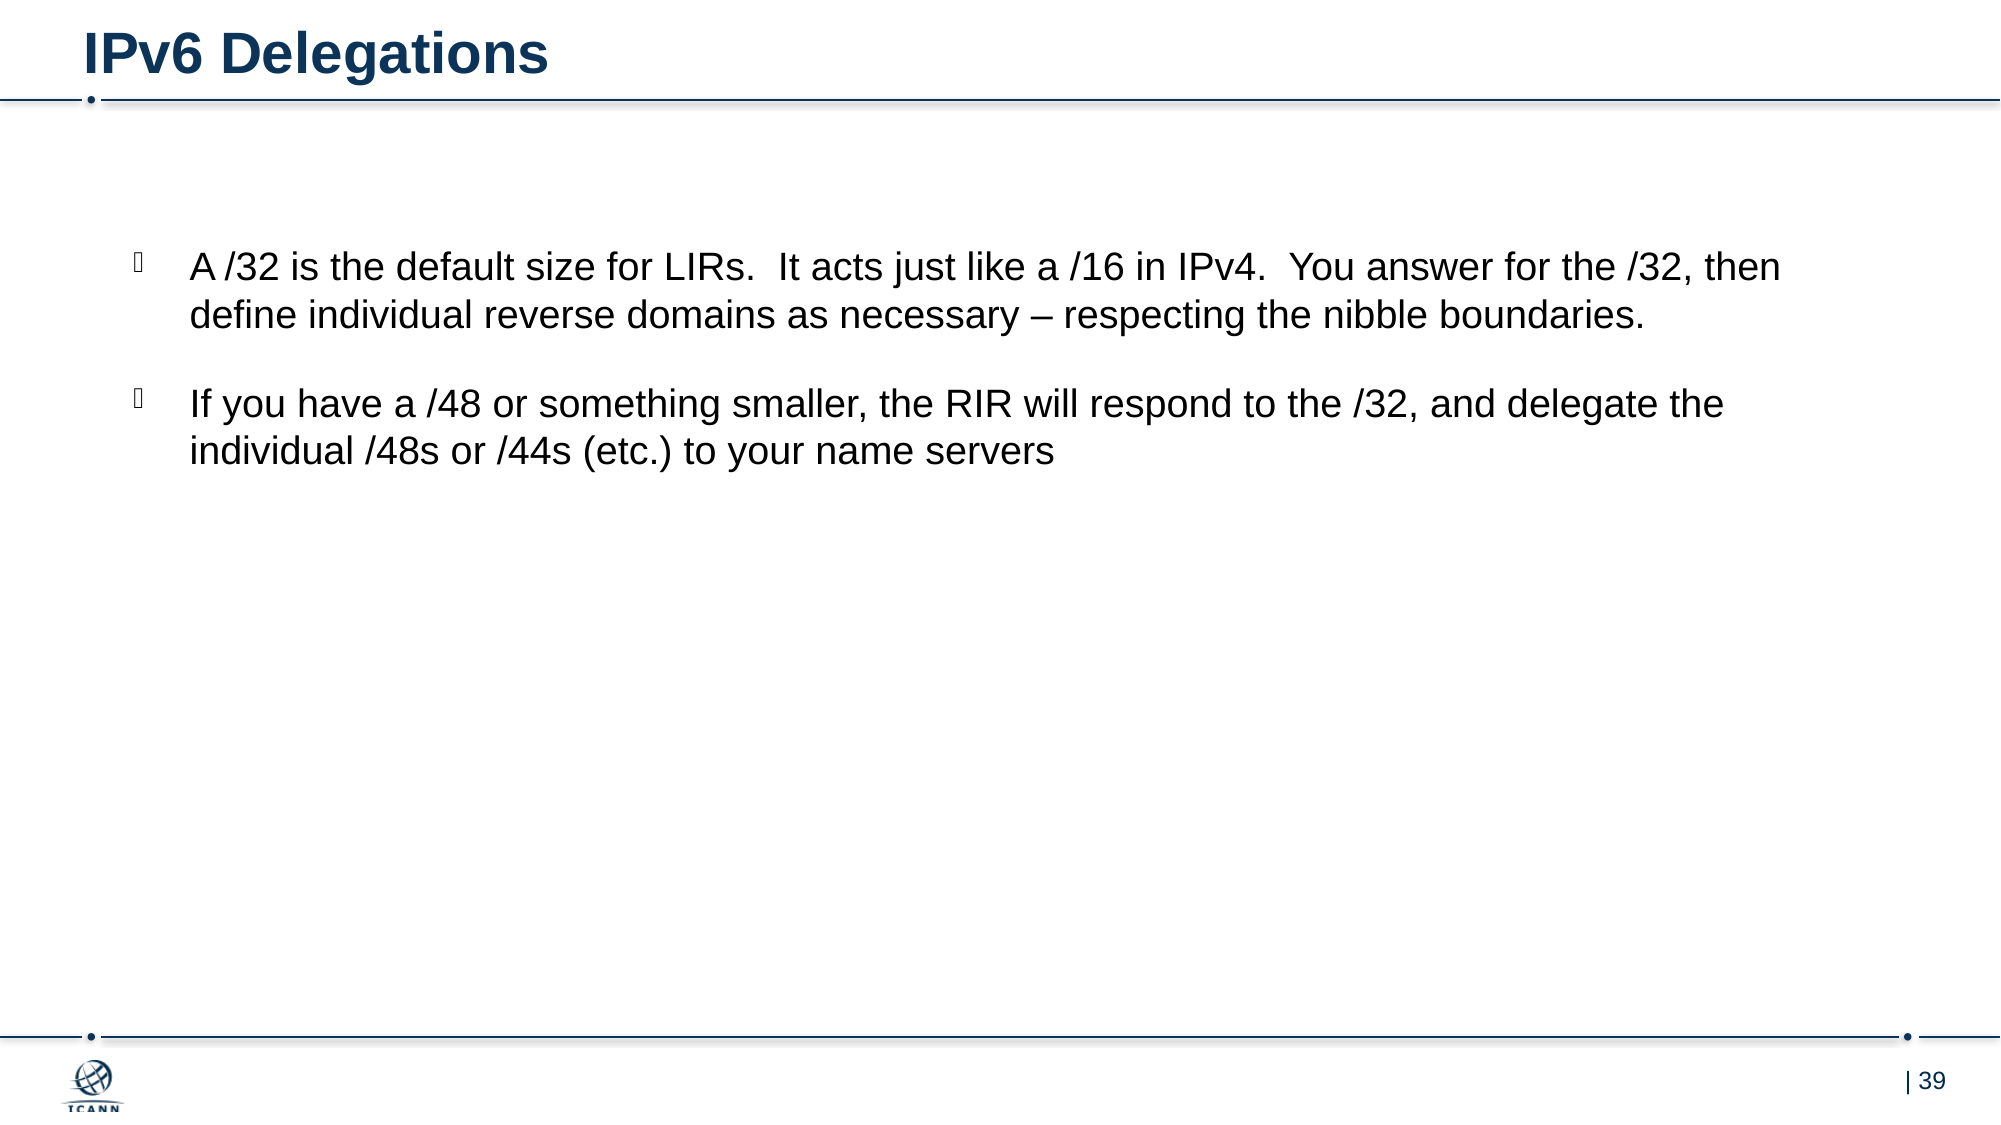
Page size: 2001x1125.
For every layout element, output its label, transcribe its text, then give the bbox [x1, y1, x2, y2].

list A /32 is the default size for LIRs. It acts just like a /16 in IPv4. You answer for the /32, then define individual reverse domains as necessary – respecting the nibble boundaries. If you have a /48 or something smaller, the RIR will respond to the /32, and delegate the individual /48s or /44s (etc.) to your name servers [133, 241, 1863, 992]
title IPv6 Delegations [68, 7, 1842, 82]
